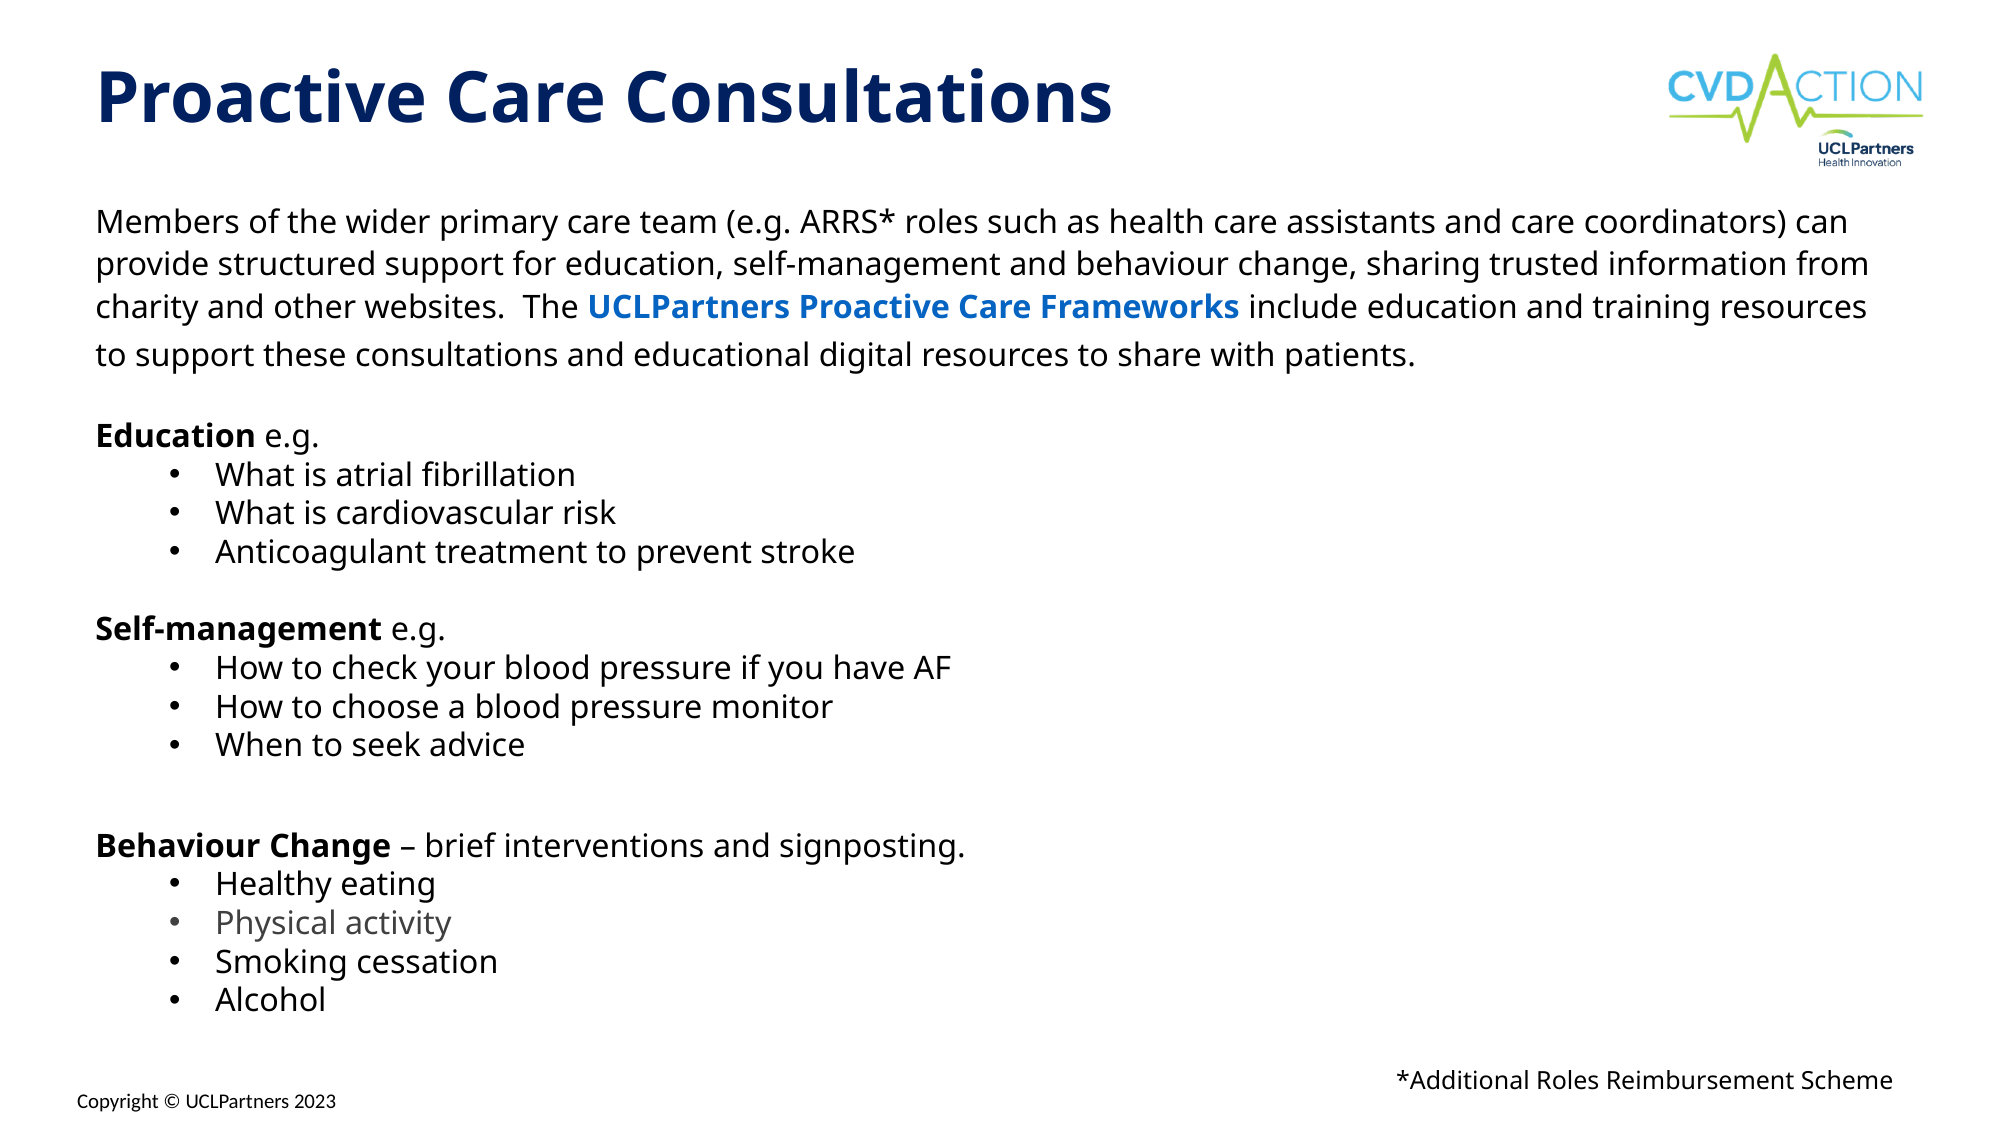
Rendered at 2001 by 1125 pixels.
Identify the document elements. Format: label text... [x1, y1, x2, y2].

list Members of the wider primary care team (e.g. ARRS* roles such as health care assistants and care coordinators) can provide structured support for education, self-management and behaviour change, sharing trusted information from charity and other websites. The UCLPartners Proactive Care Frameworks include education and training resources to support these consultations and educational digital resources to share with patients. Education e.g. What is atrial fibrillation What is cardiovascular risk Anticoagulant treatment to prevent stroke Self-management e.g. How to check your blood pressure if you have AF How to choose a blood pressure monitor When to seek advice Behaviour Change – brief interventions and signposting. Healthy eating Physical activity Smoking cessation Alcohol [80, 189, 1910, 1034]
title Proactive Care Consultations [80, 54, 1639, 144]
picture [1648, 0, 1944, 241]
text_box *Additional Roles Reimbursement Scheme [1380, 1057, 1939, 1103]
